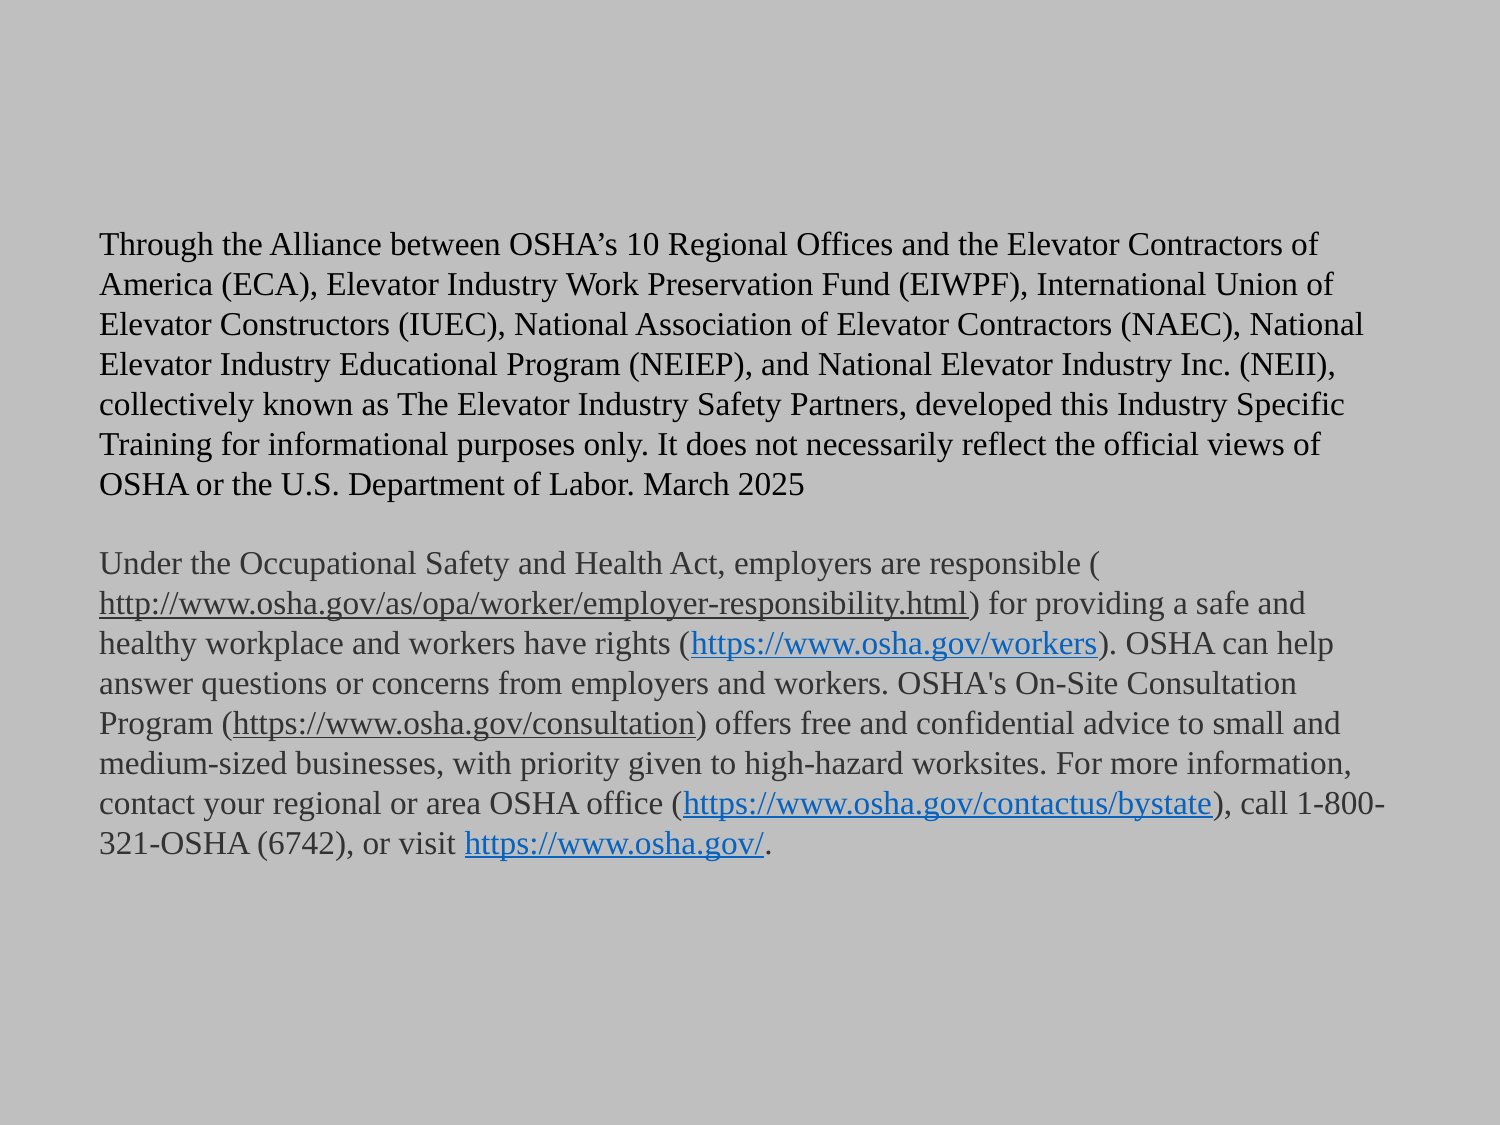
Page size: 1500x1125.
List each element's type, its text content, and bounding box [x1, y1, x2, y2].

text_box Through the Alliance between OSHA’s 10 Regional Offices and the Elevator Contractors of America (ECA), Elevator Industry Work Preservation Fund (EIWPF), International Union of Elevator Constructors (IUEC), National Association of Elevator Contractors (NAEC), National Elevator Industry Educational Program (NEIEP), and National Elevator Industry Inc. (NEII), collectively known as The Elevator Industry Safety Partners, developed this Industry Specific Training for informational purposes only. It does not necessarily reflect the official views of OSHA or the U.S. Department of Labor. March 2025 Under the Occupational Safety and Health Act, employers are responsible (http://www.osha.gov/as/opa/worker/employer-responsibility.html) for providing a safe and healthy workplace and workers have rights (https://www.osha.gov/workers). OSHA can help answer questions or concerns from employers and workers. OSHA's On-Site Consultation Program (https://www.osha.gov/consultation) offers free and confidential advice to small and medium-sized businesses, with priority given to high-hazard worksites. For more information, contact your regional or area OSHA office (https://www.osha.gov/contactus/bystate), call 1-800-321-OSHA (6742), or visit https://www.osha.gov/. [84, 214, 1425, 869]
